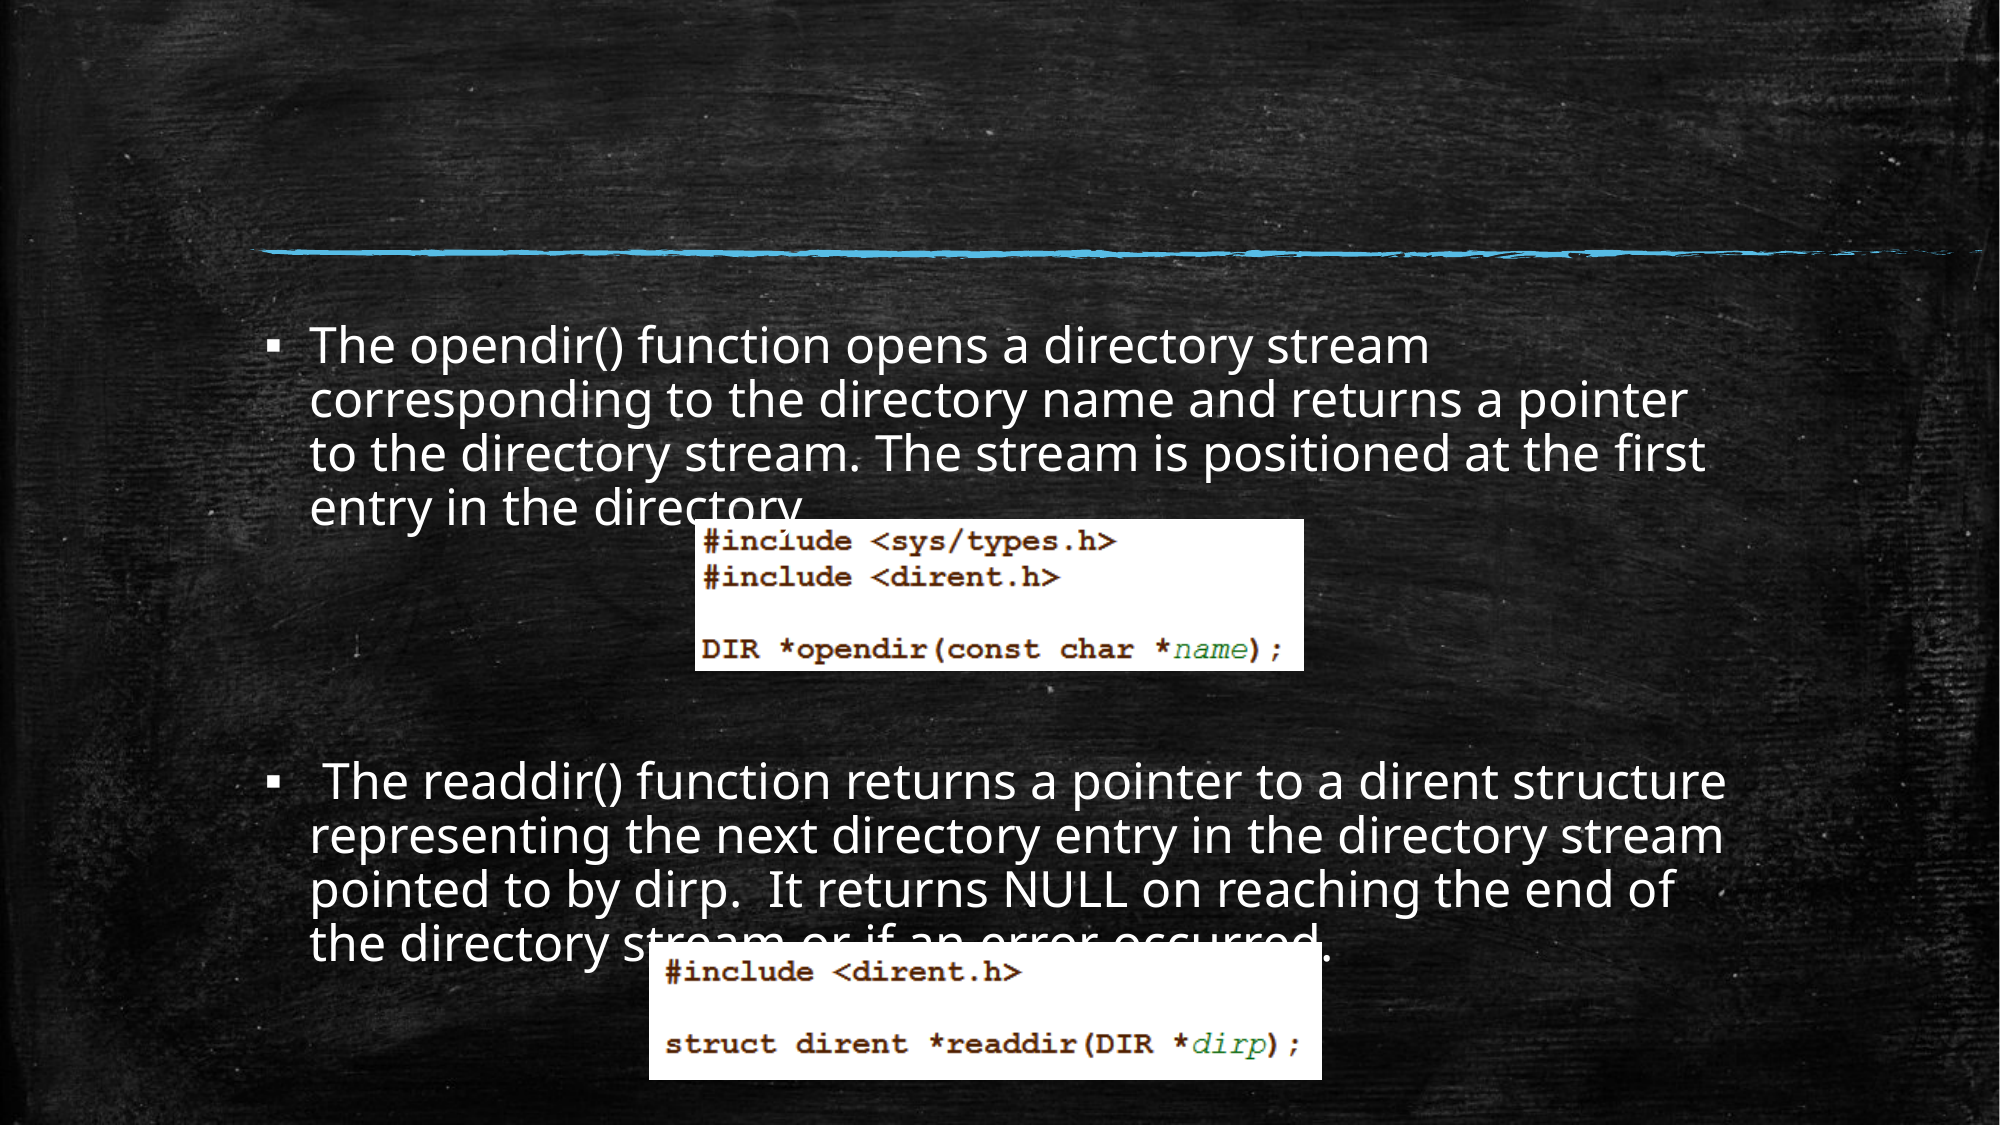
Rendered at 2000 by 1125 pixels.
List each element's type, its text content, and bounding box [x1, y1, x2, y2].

picture [649, 942, 1322, 1080]
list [695, 519, 1304, 671]
text_box The opendir() function opens a directory stream corresponding to the directory name and returns a pointer to the directory stream. The stream is positioned at the first entry in the directory. The readdir() function returns a pointer to a dirent structure representing the next directory entry in the directory stream pointed to by dirp. It returns NULL on reaching the end of the directory stream or if an error occurred. [249, 312, 1750, 1013]
